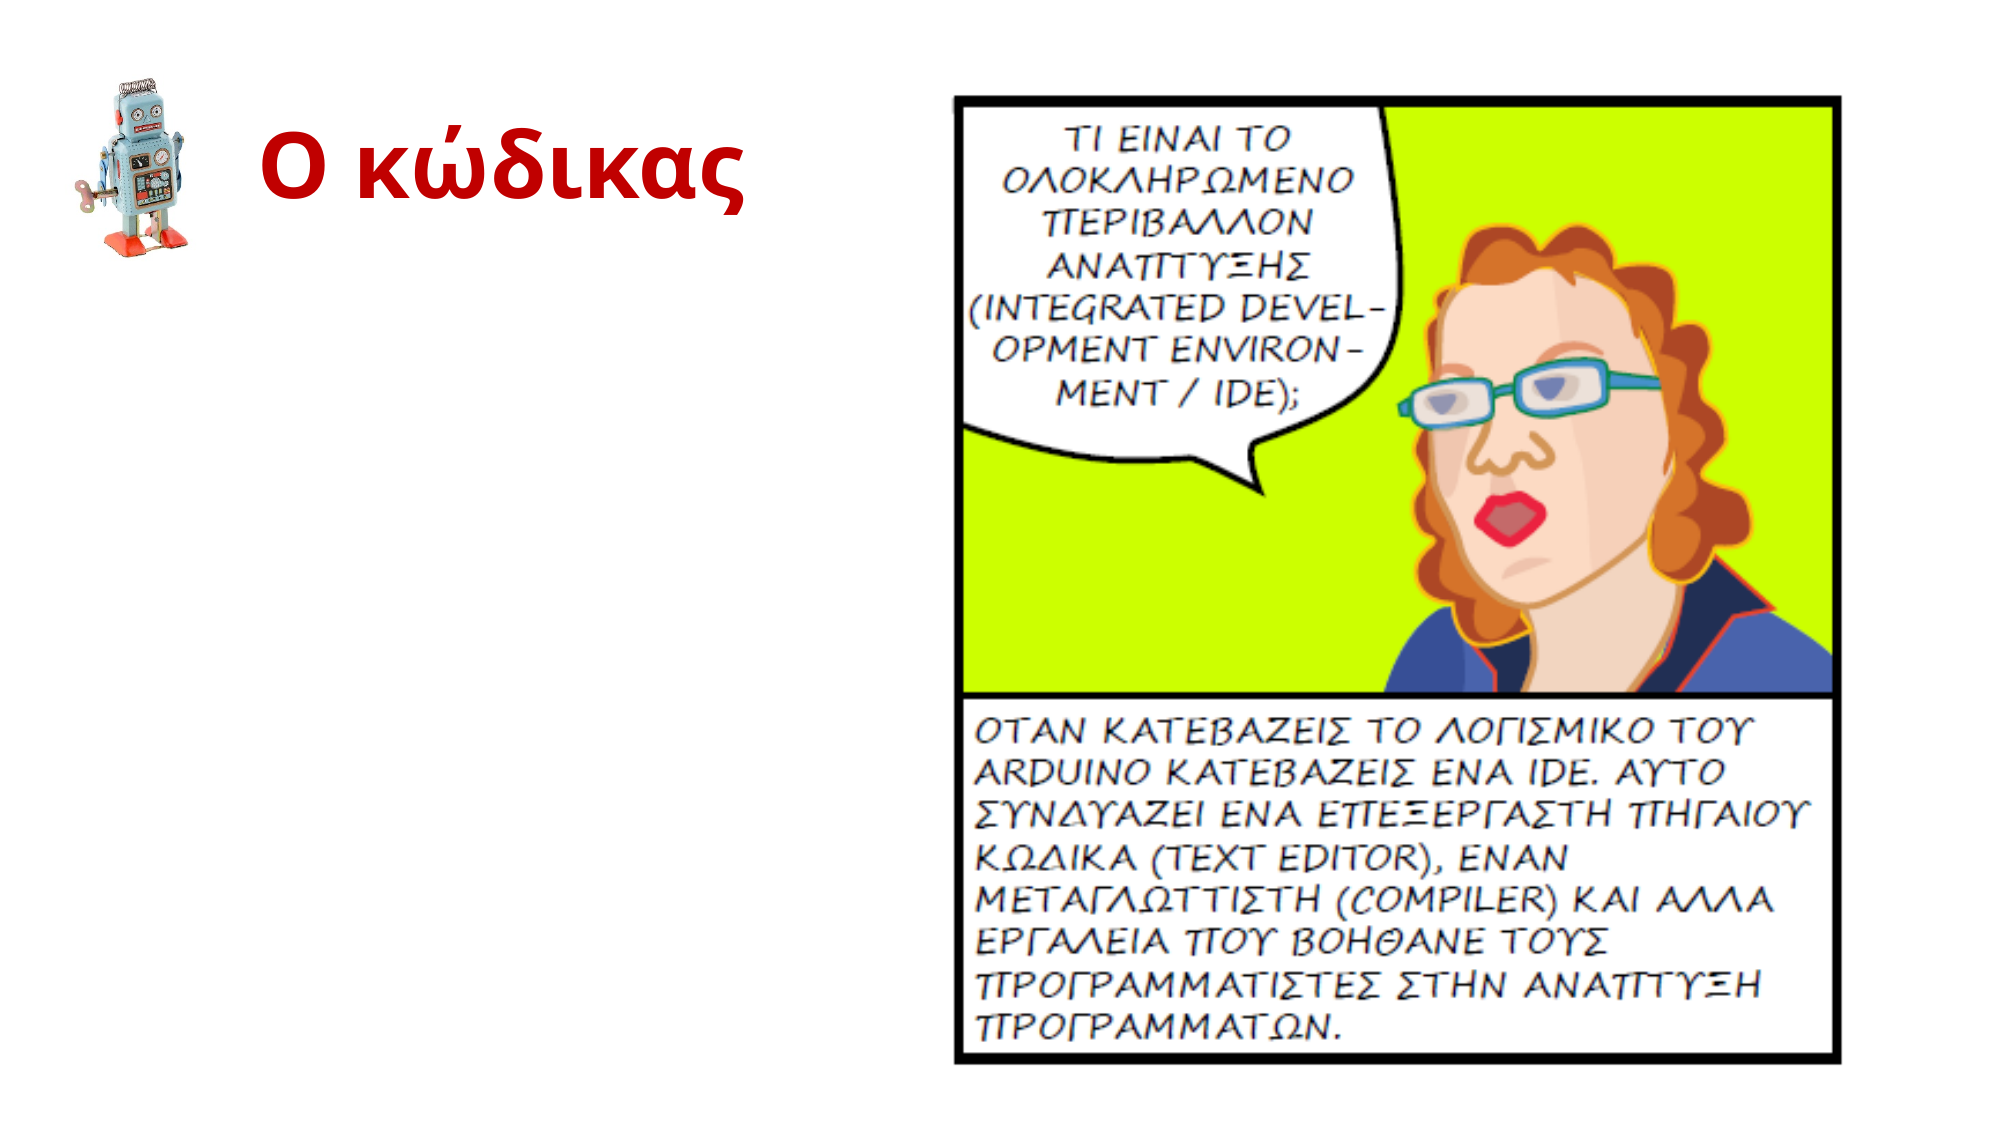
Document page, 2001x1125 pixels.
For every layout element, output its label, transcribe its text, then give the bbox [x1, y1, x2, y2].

picture [32, 63, 242, 274]
title Ο κώδικας [242, 59, 1863, 278]
picture [941, 87, 1863, 1079]
